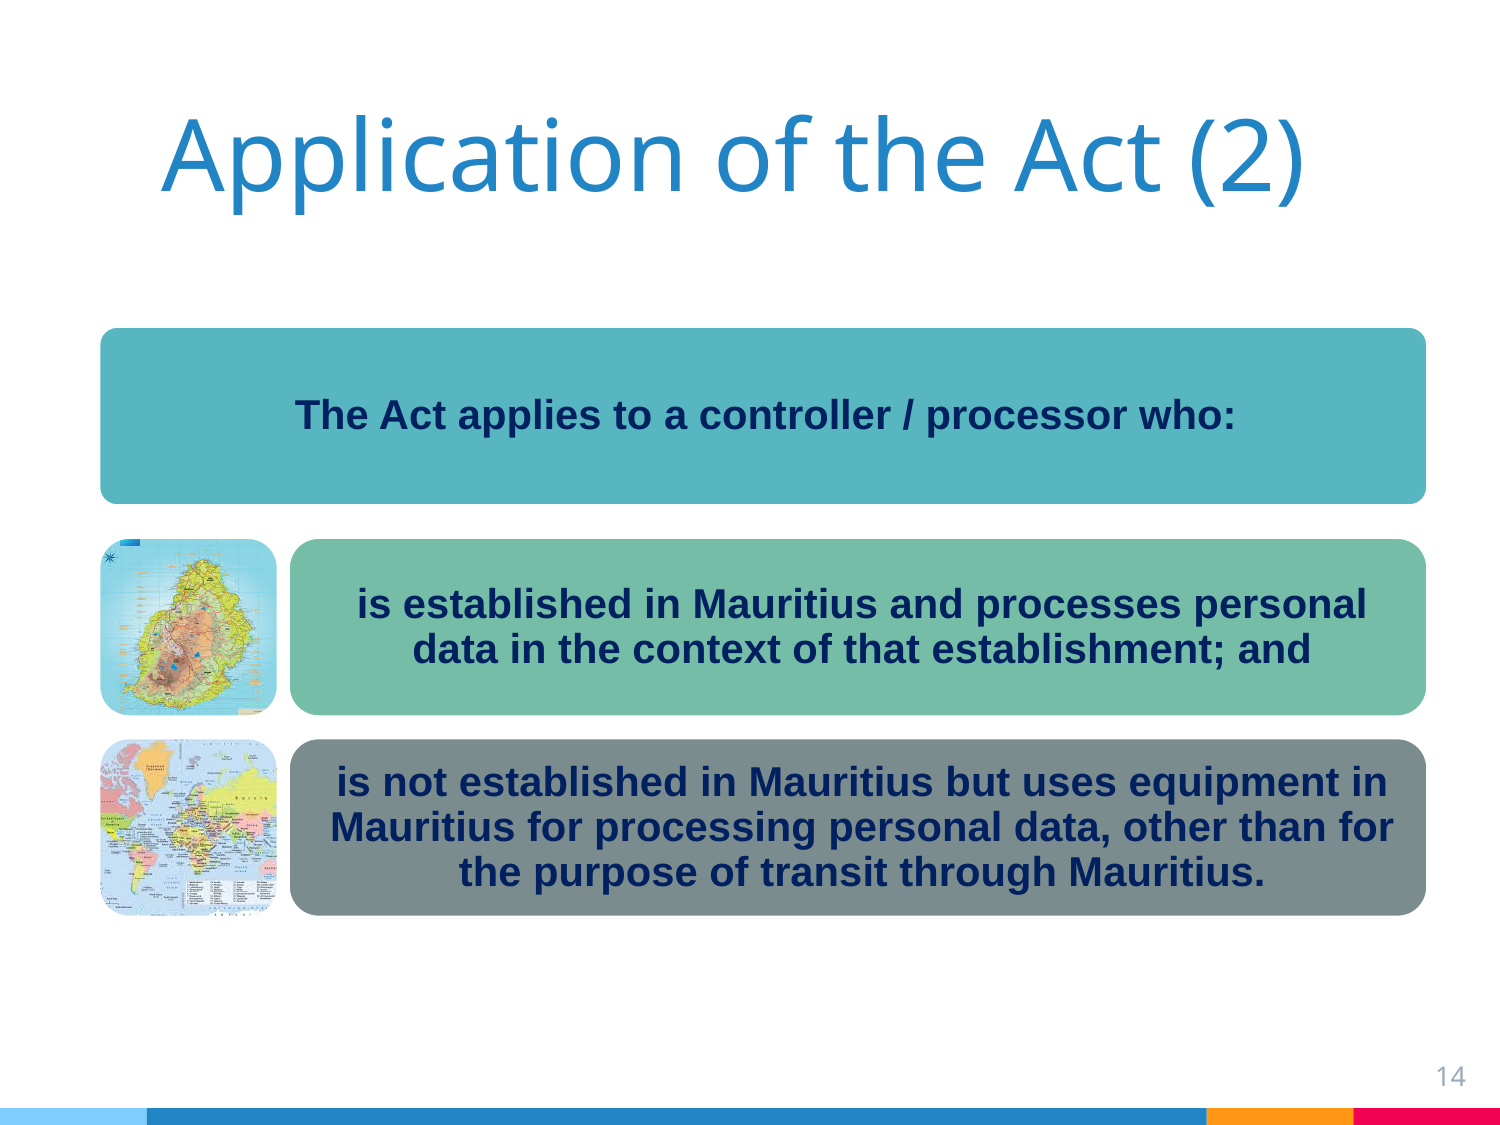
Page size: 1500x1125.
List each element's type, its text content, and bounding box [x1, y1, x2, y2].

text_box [98, 263, 1428, 980]
title Application of the Act (2) [146, 27, 1357, 227]
slide_number 14 [1391, 1043, 1482, 1113]
